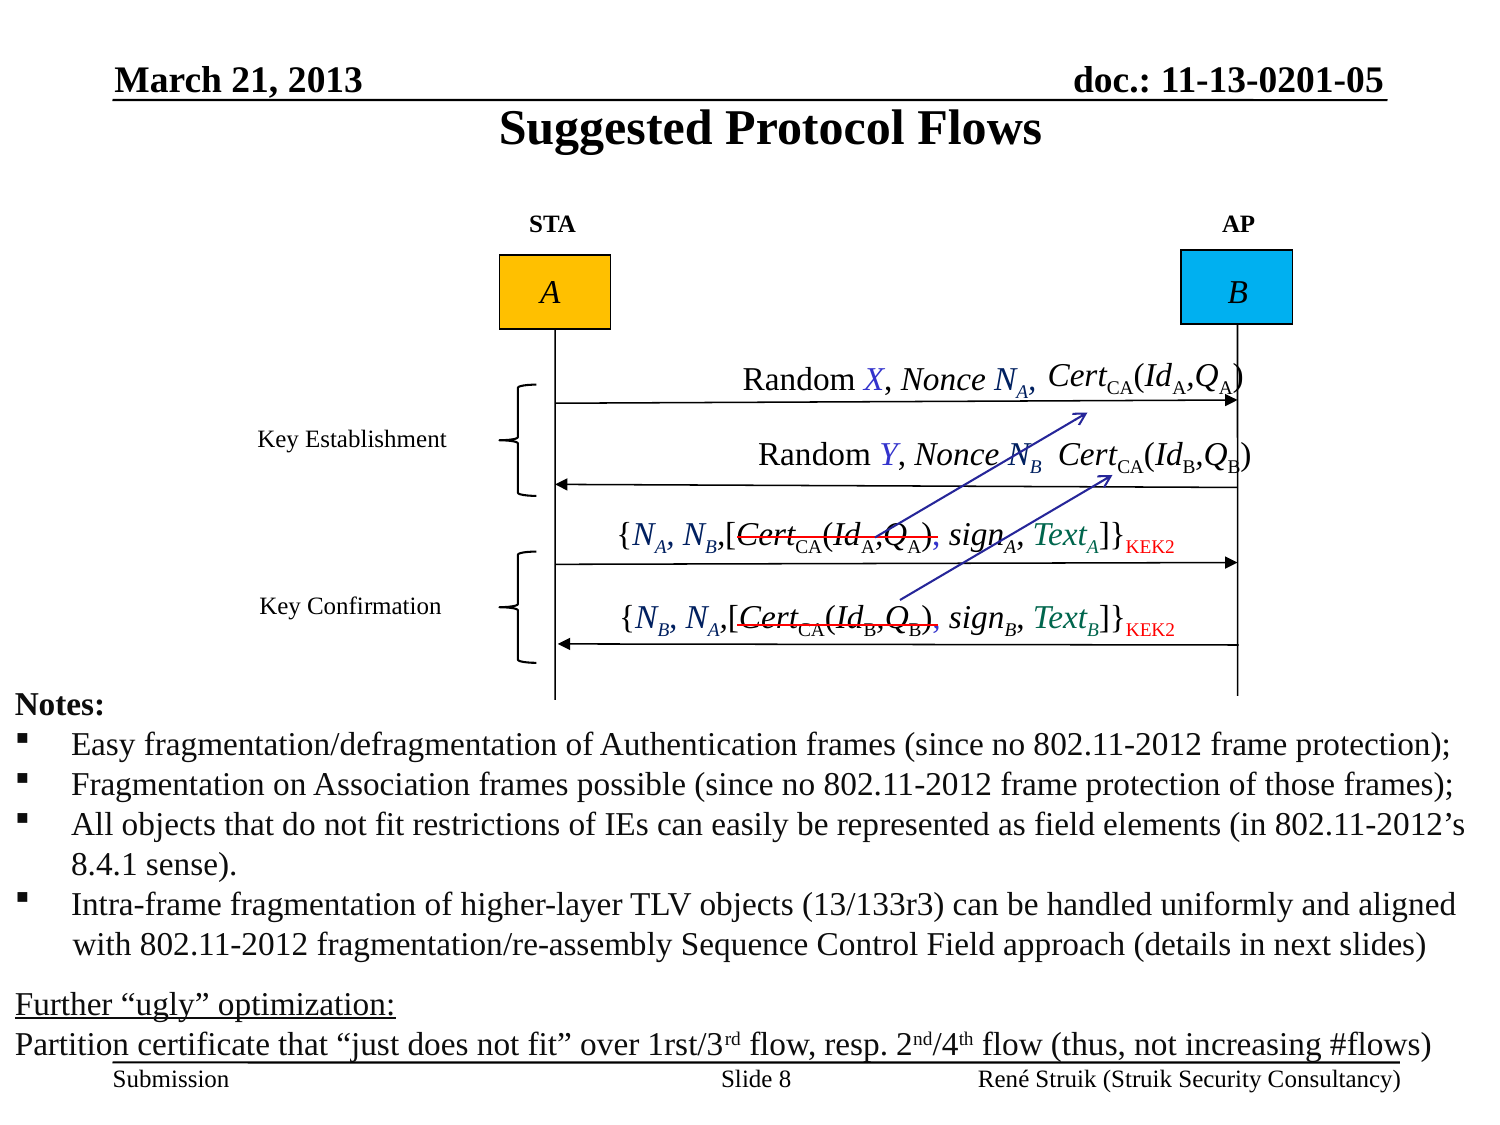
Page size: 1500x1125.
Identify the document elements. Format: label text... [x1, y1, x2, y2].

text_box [899, 474, 1113, 601]
text_box Suggested Protocol Flows [483, 87, 1058, 163]
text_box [874, 412, 1088, 538]
text_box Notes: Easy fragmentation/defragmentation of Authentication frames (since no 802.11-2012 frame protection); Fragmentation on Association frames possible (since no 802.11-2012 frame protection of those frames); All objects that do not fit restrictions of IEs can easily be represented as field elements (in 802.11-2012’s 8.4.1 sense). Intra-frame fragmentation of higher-layer TLV objects (13/133r3) can be handled uniformly and aligned with 802.11-2012 fragmentation/re-assembly Sequence Control Field approach (details in next slides) Further “ugly” optimization: Partition certificate that “just does not fit” over 1rst/3rd flow, resp. 2nd/4th flow (thus, not increasing #flows) [0, 174, 1500, 1125]
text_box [187, 199, 1293, 701]
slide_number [114, 54, 366, 101]
